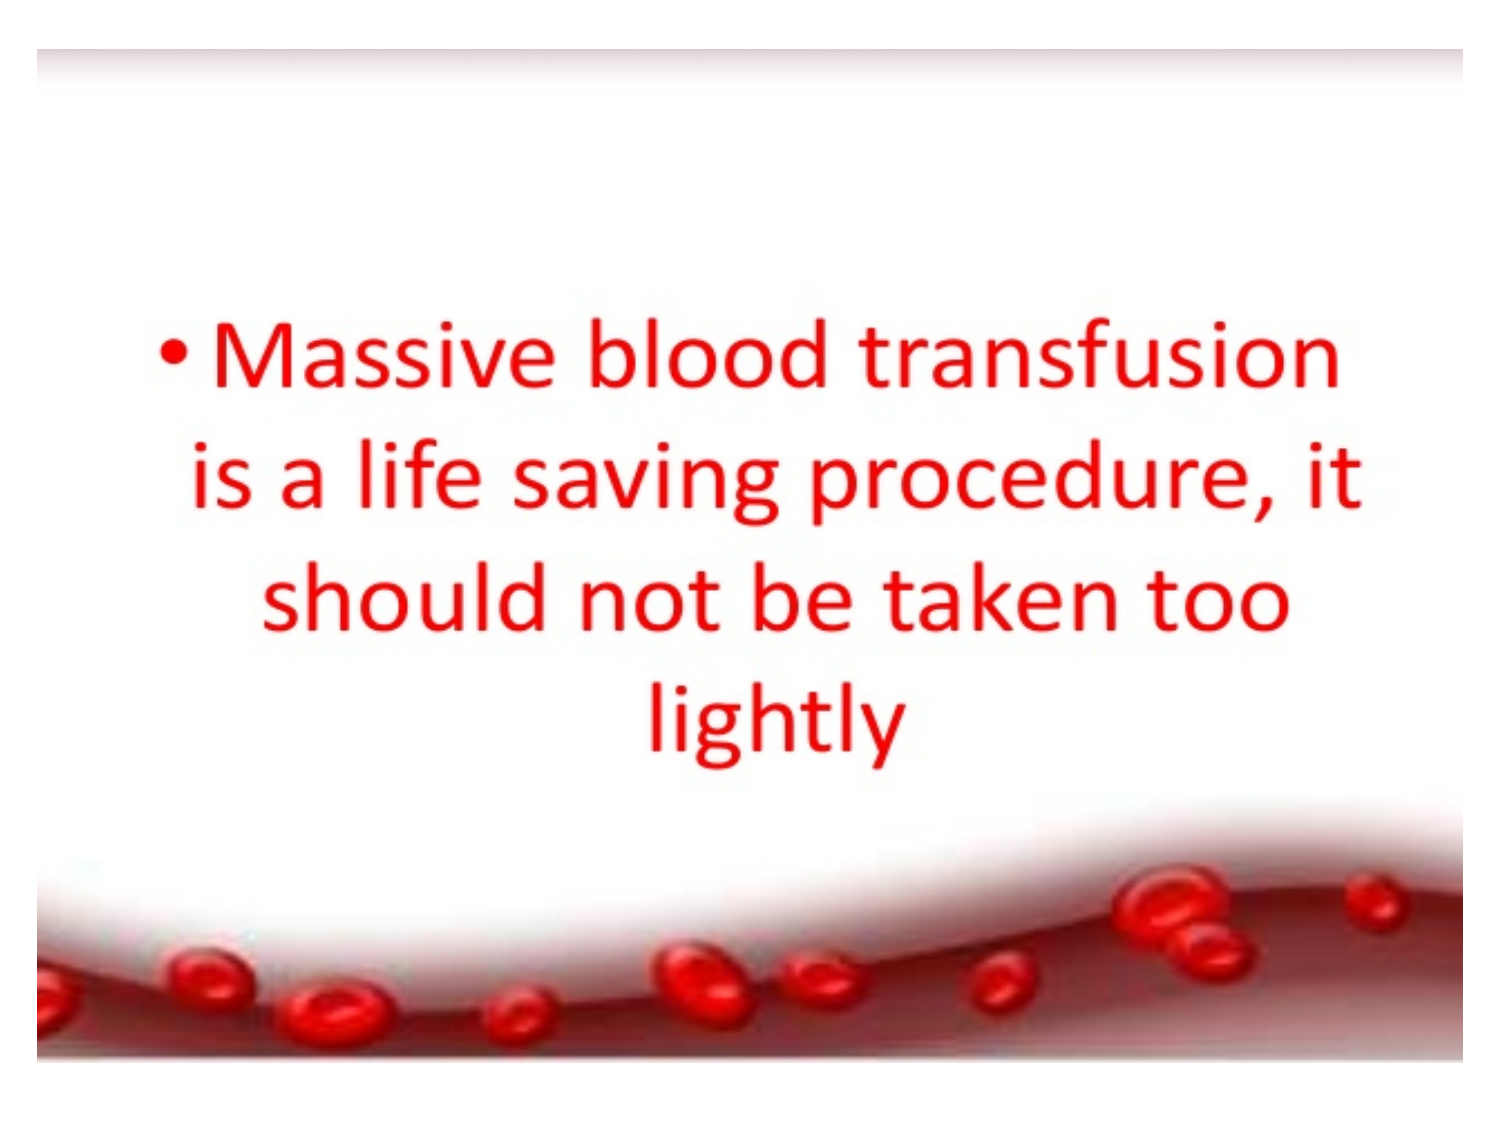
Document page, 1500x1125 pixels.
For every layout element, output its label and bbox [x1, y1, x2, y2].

list [37, 49, 1463, 1063]
